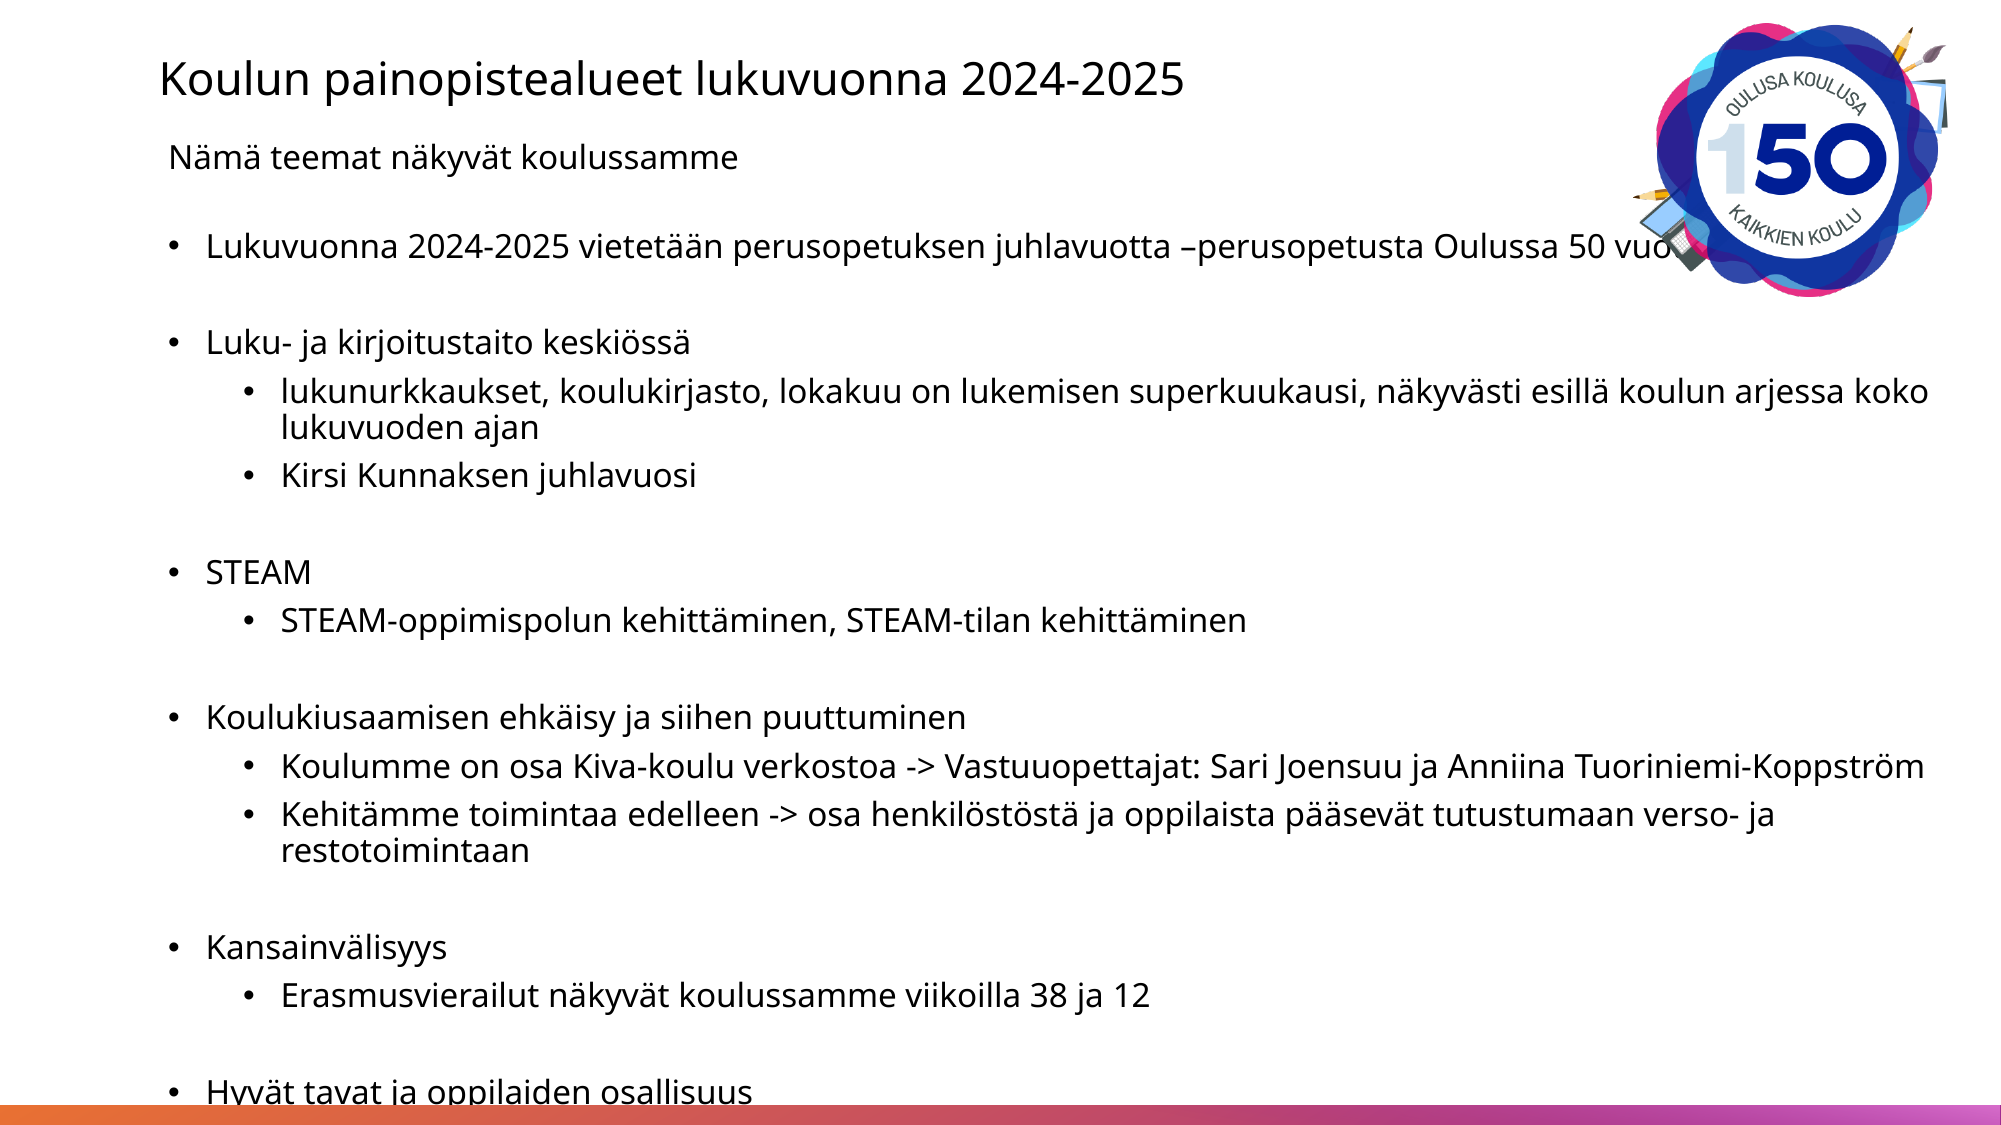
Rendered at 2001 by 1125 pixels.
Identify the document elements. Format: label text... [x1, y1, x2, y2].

title Koulun painopistealueet lukuvuonna 2024-2025 [143, 18, 1305, 133]
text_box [0, 1104, 2000, 1125]
text_box Nämä teemat näkyvät koulussamme Lukuvuonna 2024-2025 vietetään perusopetuksen juhlavuotta –perusopetusta Oulussa 50 vuotta Luku- ja kirjoitustaito keskiössä lukunurkkaukset, koulukirjasto, lokakuu on lukemisen superkuukausi, näkyvästi esillä koulun arjessa koko lukuvuoden ajan Kirsi Kunnaksen juhlavuosi STEAM STEAM-oppimispolun kehittäminen, STEAM-tilan kehittäminen Koulukiusaamisen ehkäisy ja siihen puuttuminen Koulumme on osa Kiva-koulu verkostoa -> Vastuuopettajat: Sari Joensuu ja Anniina Tuoriniemi-Koppström Kehitämme toimintaa edelleen -> osa henkilöstöstä ja oppilaista pääsevät tutustumaan verso- ja restotoimintaan Kansainvälisyys Erasmusvierailut näkyvät koulussamme viikoilla 38 ja 12 Hyvät tavat ja oppilaiden osallisuus [143, 133, 1971, 1085]
picture [1624, 6, 1960, 314]
